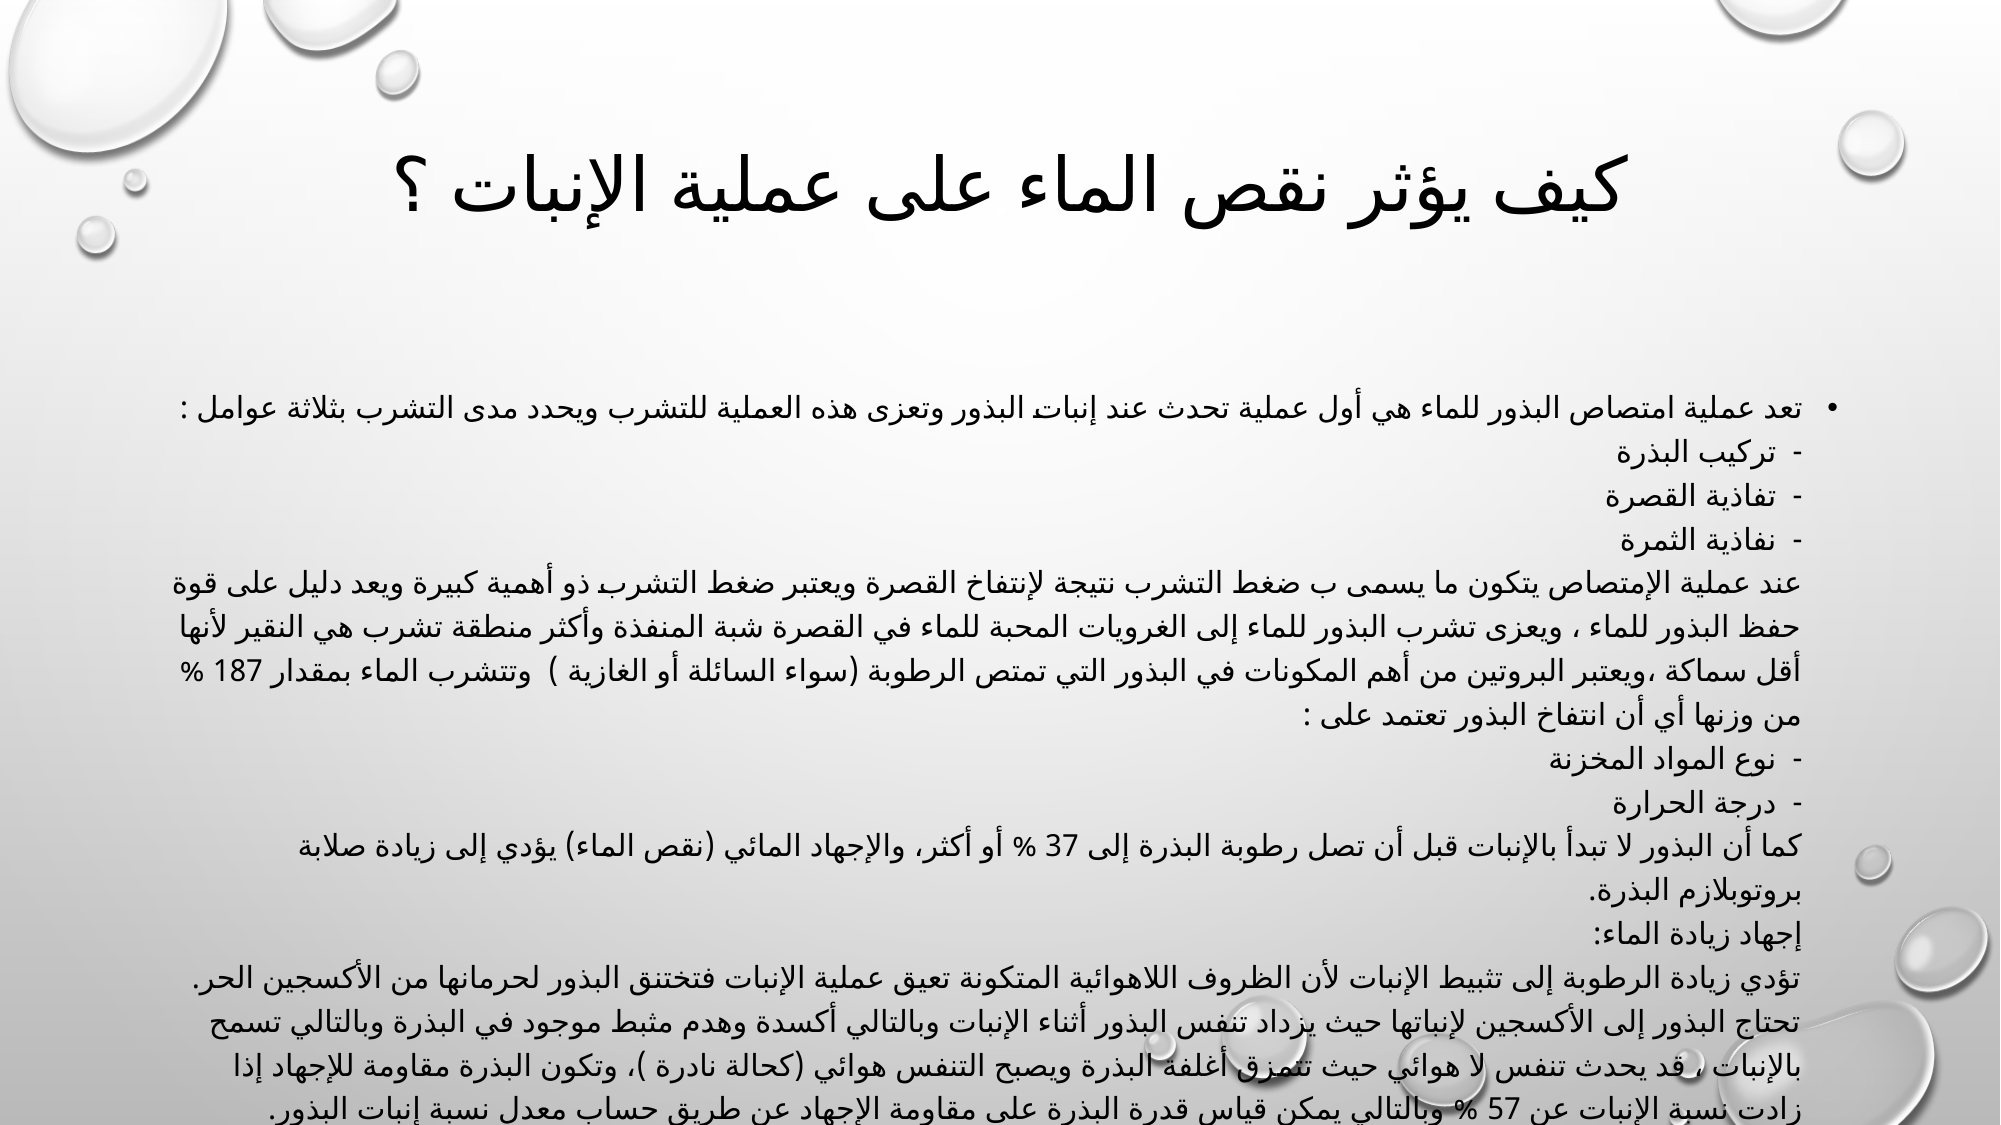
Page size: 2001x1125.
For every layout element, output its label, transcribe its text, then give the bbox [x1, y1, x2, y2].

list تعد عملية امتصاص البذور للماء هي أول عملية تحدث عند إنبات البذور وتعزى هذه العملية للتشرب ويحدد مدى التشرب بثلاثة عوامل : - تركيب البذرة - تفاذية القصرة - نفاذية الثمرة عند عملية الإمتصاص يتكون ما يسمى ب ضغط التشرب نتيجة لإنتفاخ القصرة ويعتبر ضغط التشرب ذو أهمية كبيرة ويعد دليل على قوة حفظ البذور للماء ، ويعزى تشرب البذور للماء إلى الغرويات المحبة للماء في القصرة شبة المنفذة وأكثر منطقة تشرب هي النقير لأنها أقل سماكة ،ويعتبر البروتين من أهم المكونات في البذور التي تمتص الرطوبة (سواء السائلة أو الغازية ) وتتشرب الماء بمقدار 187 % من وزنها أي أن انتفاخ البذور تعتمد على : - نوع المواد المخزنة - درجة الحرارة كما أن البذور لا تبدأ بالإنبات قبل أن تصل رطوبة البذرة إلى 37 % أو أكثر، والإجهاد المائي (نقص الماء) يؤدي إلى زيادة صلابة بروتوبلازم البذرة. إجهاد زيادة الماء: تؤدي زيادة الرطوبة إلى تثبيط الإنبات لأن الظروف اللاهوائية المتكونة تعيق عملية الإنبات فتختنق البذور لحرمانها من الأكسجين الحر. تحتاج البذور إلى الأكسجين لإنباتها حيث يزداد تنفس البذور أثناء الإنبات وبالتالي أكسدة وهدم مثبط موجود في البذرة وبالتالي تسمح بالإنبات ، قد يحدث تنفس لا هوائي حيث تتمزق أغلفة البذرة ويصبح التنفس هوائي (كحالة نادرة )، وتكون البذرة مقاومة للإجهاد إذا زادت نسبة الإنبات عن 57 % وبالتالي يمكن قياس قدرة البذرة على مقاومة الإجهاد عن طريق حساب معدل نسبة إنبات البذور. [150, 373, 1851, 1125]
title كيف يؤثر نقص الماء على عملية الإنبات ؟ [149, 101, 1851, 364]
picture [0, 0, 2000, 1125]
